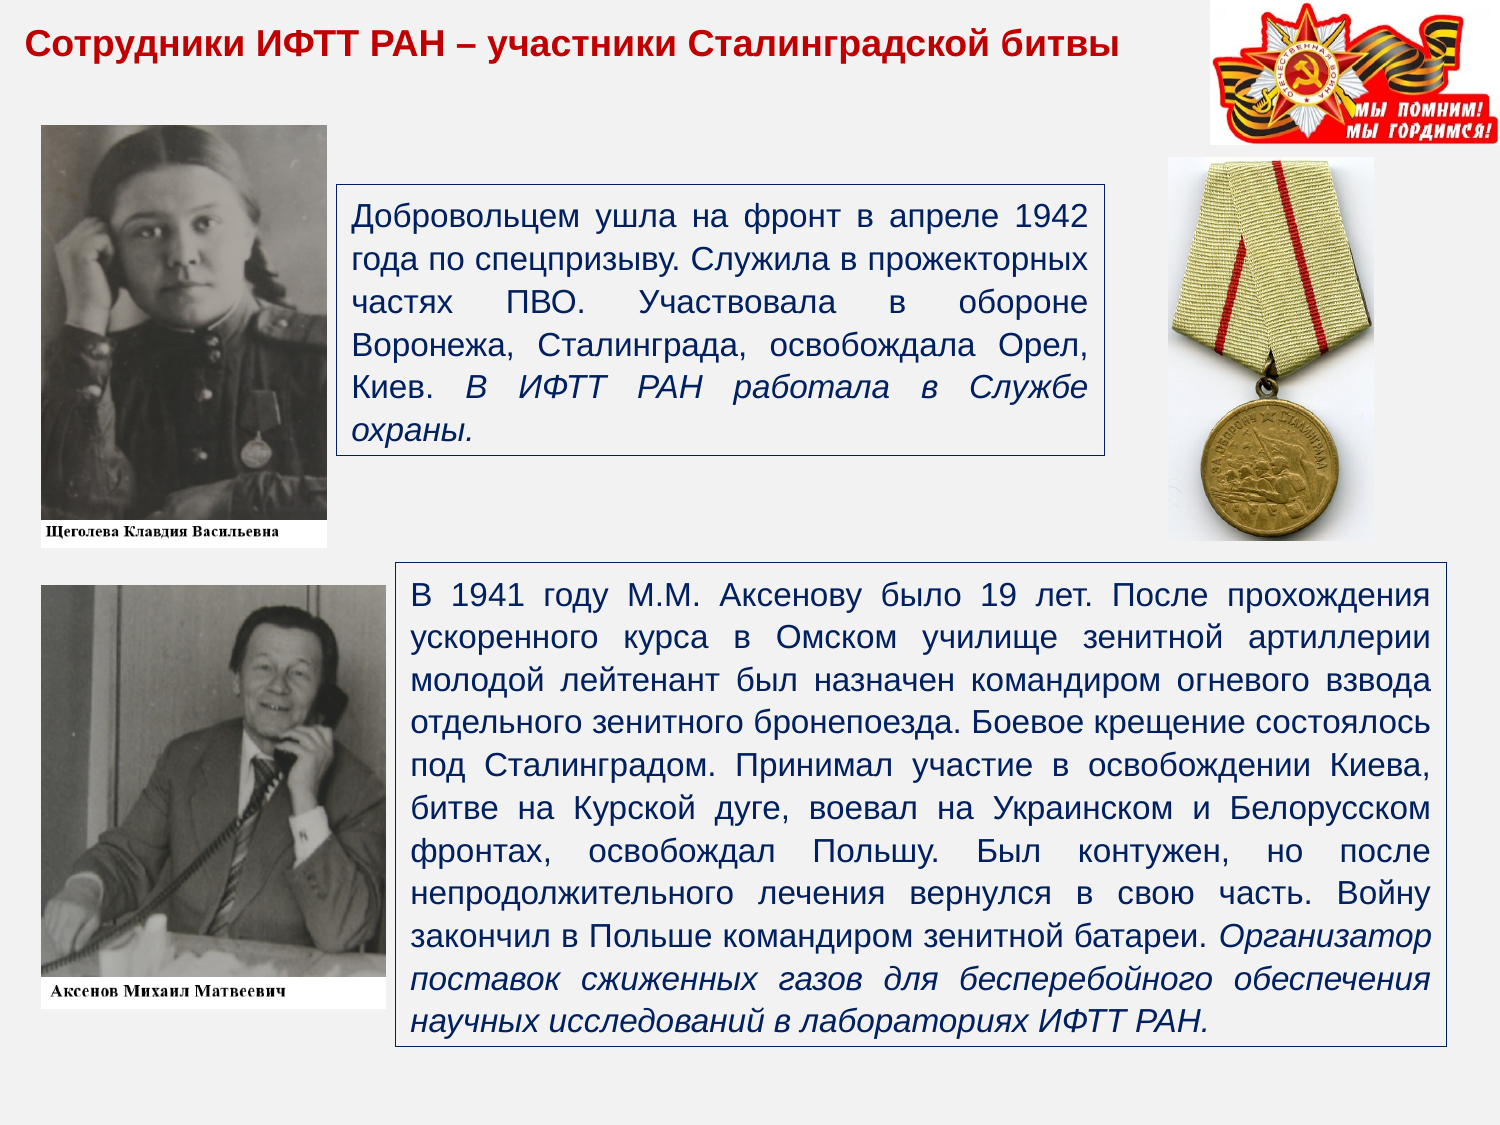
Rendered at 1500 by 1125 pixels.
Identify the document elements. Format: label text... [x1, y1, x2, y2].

text_box Добровольцем ушла на фронт в апреле 1942 года по спецпризыву. Служила в прожекторных частях ПВО. Участвовала в обороне Воронежа, Сталинграда, освобождала Орел, Киев. В ИФТТ РАН работала в Службе охраны. [336, 184, 1105, 456]
picture [41, 125, 327, 548]
text_box Сотрудники ИФТТ РАН – участники Сталинградской битвы [9, 11, 1136, 72]
text_box В 1941 году М.М. Аксенову было 19 лет. После прохождения ускоренного курса в Омском училище зенитной артиллерии молодой лейтенант был назначен командиром огневого взвода отдельного зенитного бронепоезда. Боевое крещение состоялось под Сталинградом. Принимал участие в освобождении Киева, битве на Курской дуге, воевал на Украинском и Белорусском фронтах, освобождал Польшу. Был контужен, но после непродолжительного лечения вернулся в свою часть. Войну закончил в Польше командиром зенитной батареи. Организатор поставок сжиженных газов для бесперебойного обеспечения научных исследований в лабораториях ИФТТ РАН. [395, 562, 1447, 1047]
picture [1168, 157, 1374, 541]
picture [1210, 0, 1500, 145]
picture [41, 585, 386, 1009]
